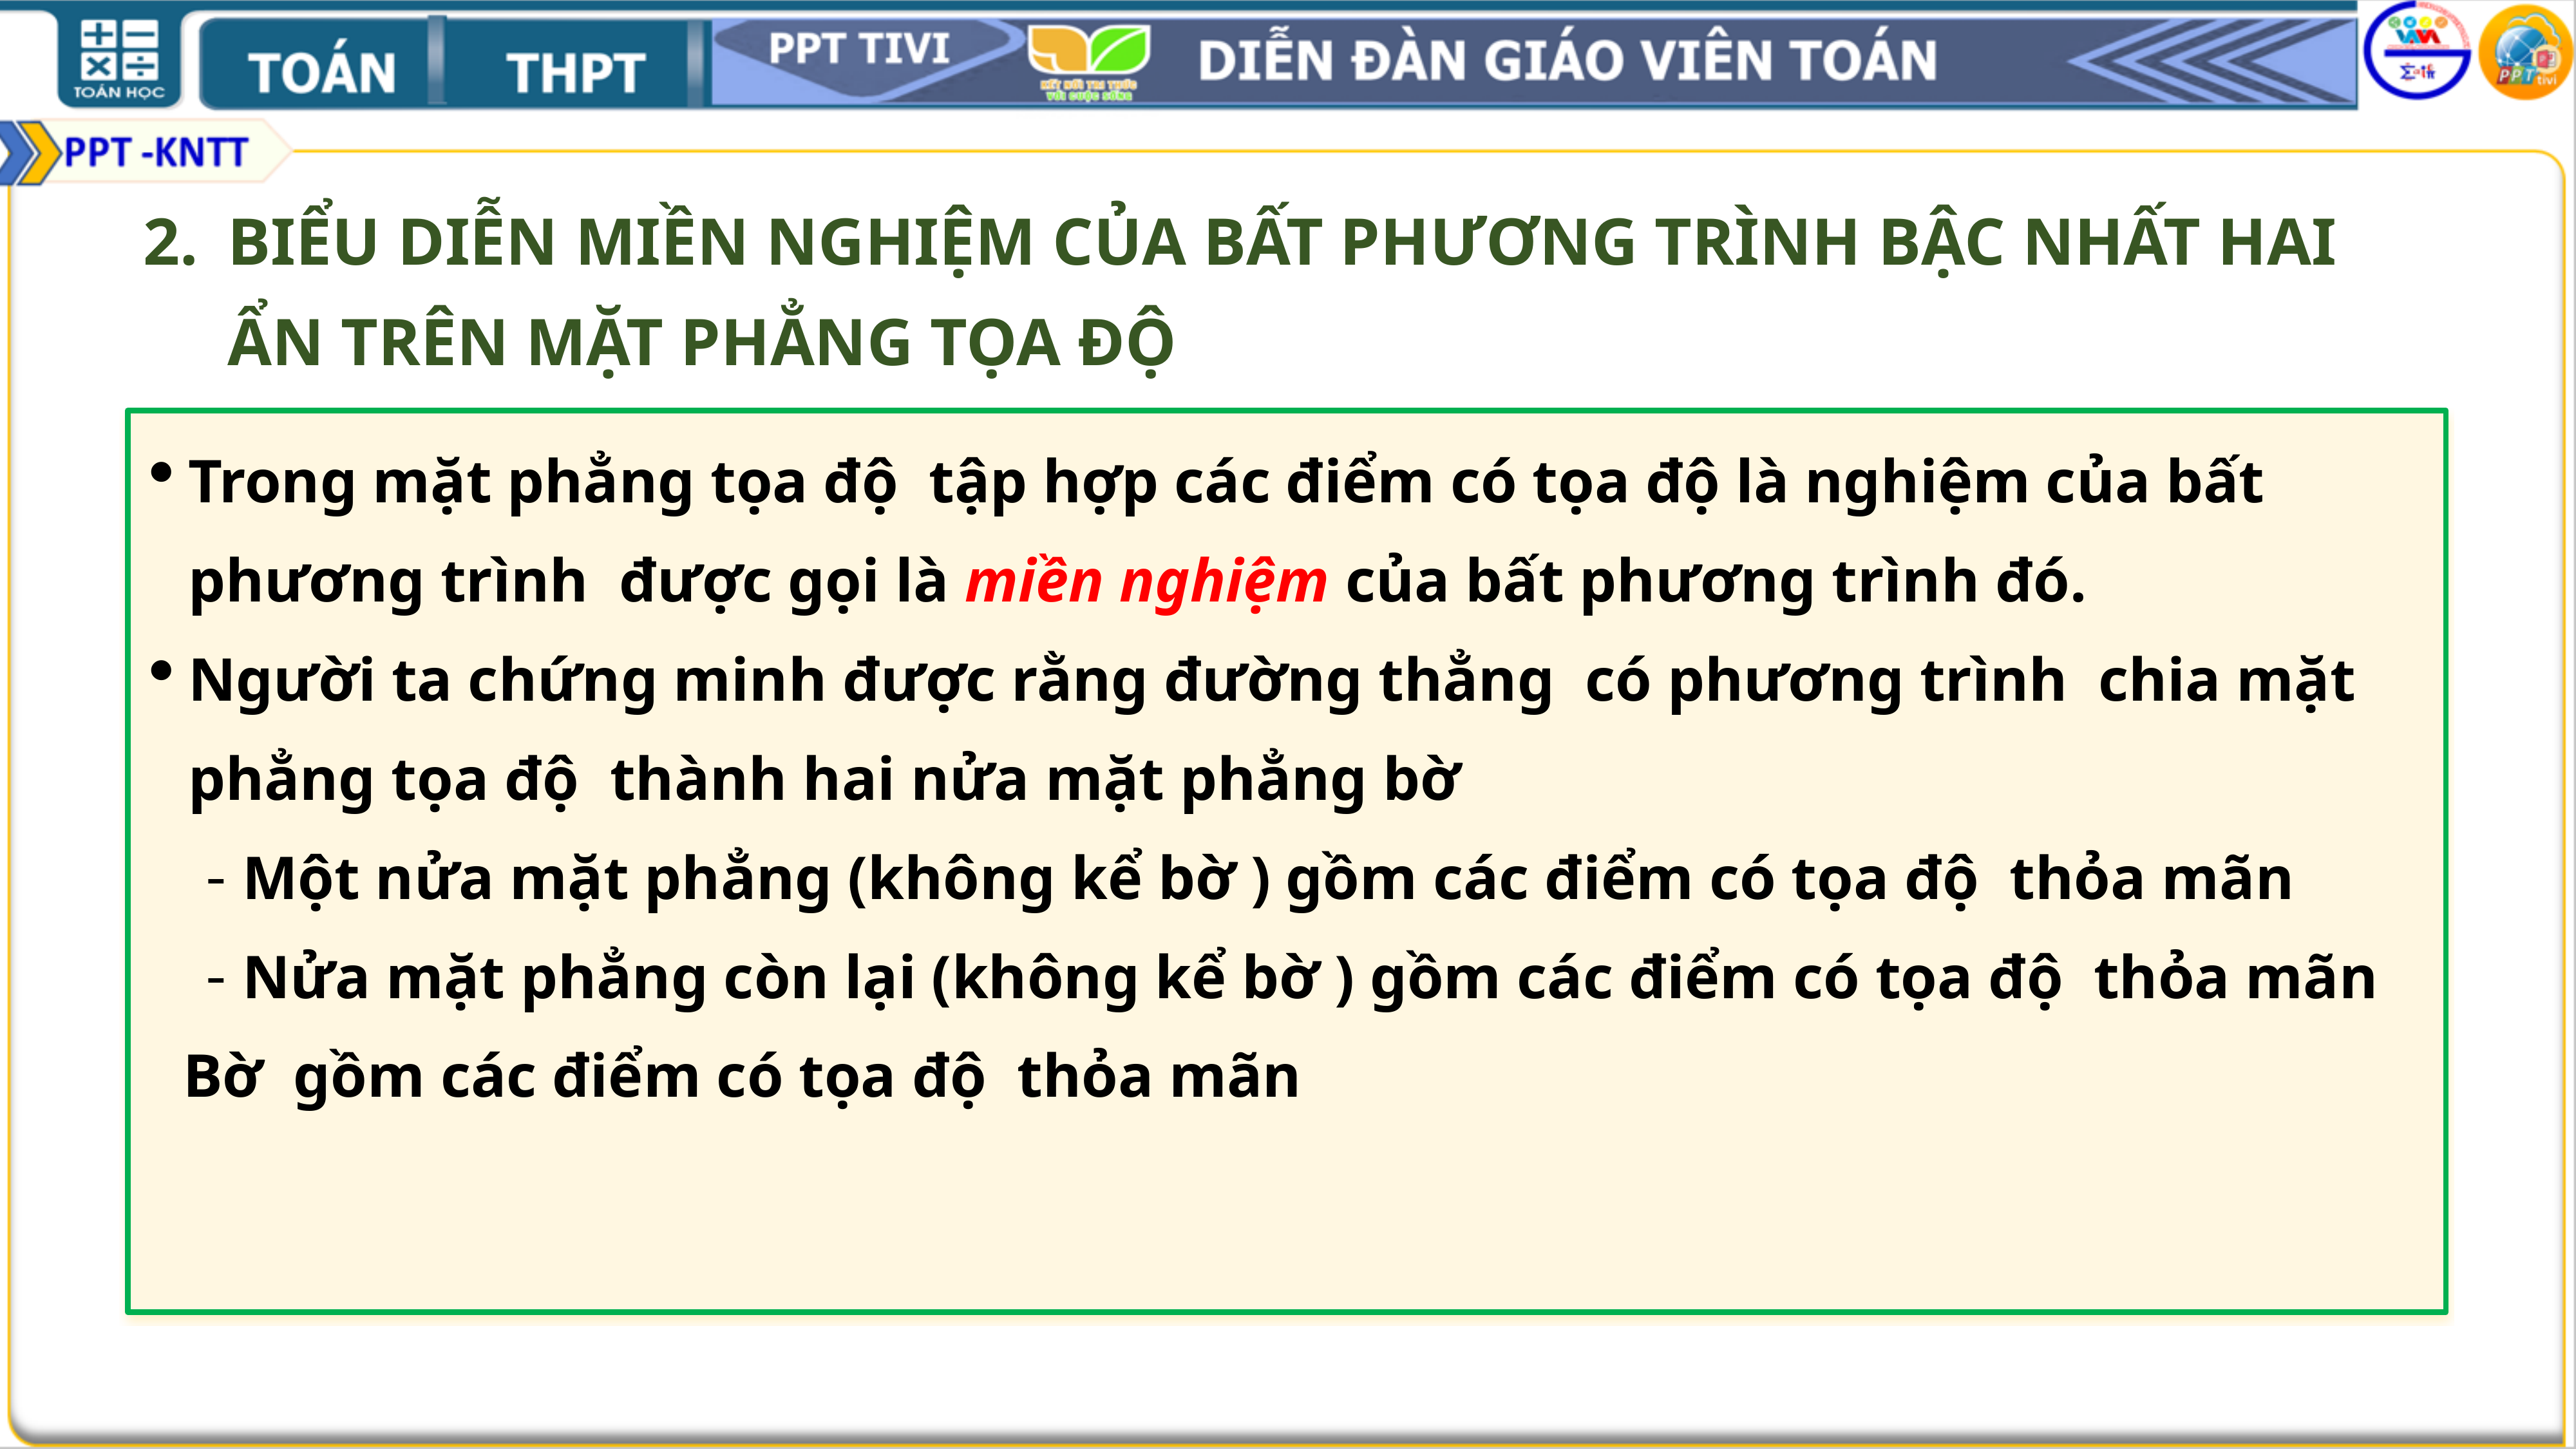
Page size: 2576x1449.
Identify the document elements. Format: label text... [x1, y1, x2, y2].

title 2. BIỂU DIỄN MIỀN NGHIỆM CỦA BẤT PHƯƠNG TRÌNH BẬC NHẤT HAI ẨN TRÊN MẶT PHẲNG TỌA ĐỘ [128, 185, 2447, 370]
picture [0, 0, 2576, 1449]
